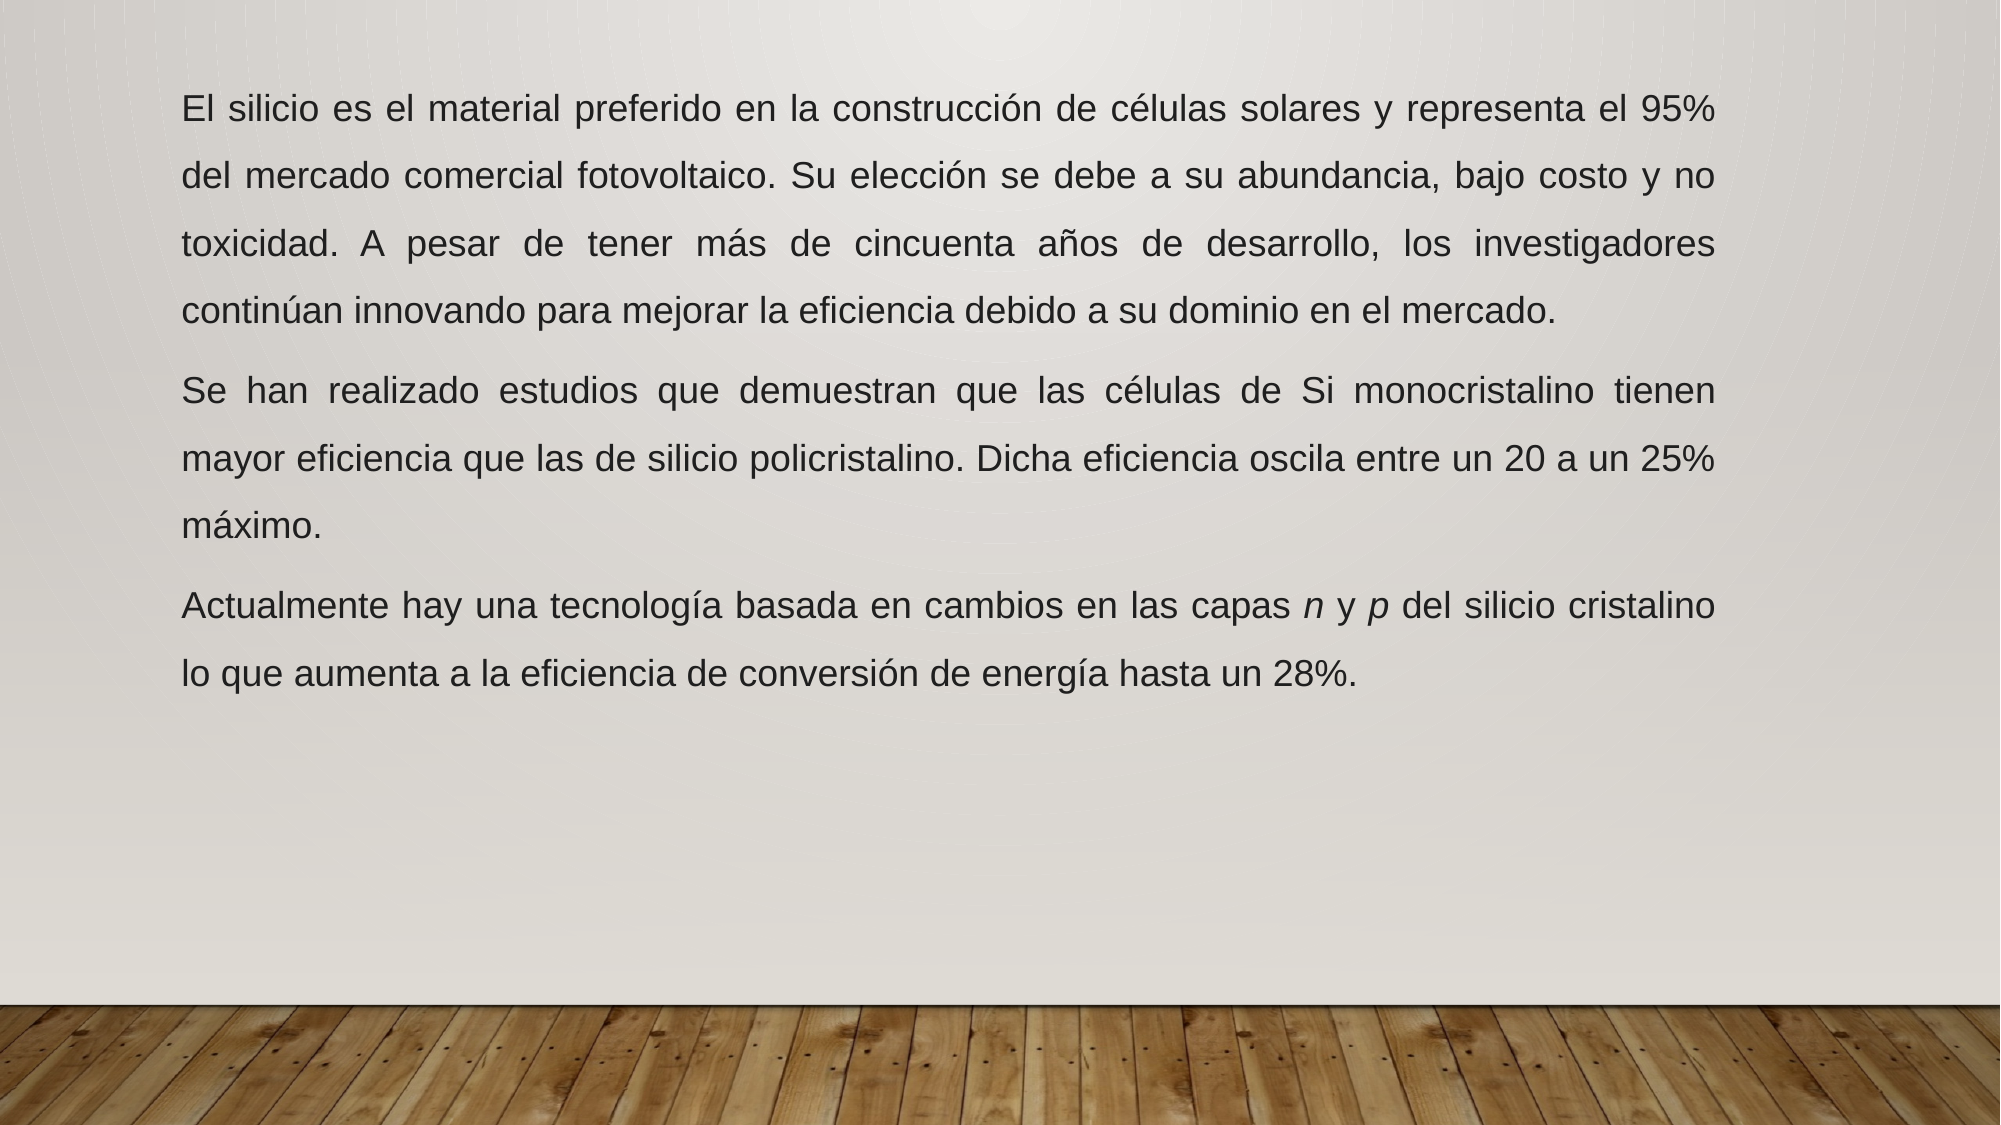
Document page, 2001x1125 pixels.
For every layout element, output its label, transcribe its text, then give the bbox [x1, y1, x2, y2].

picture [0, 1005, 2000, 1125]
text_box El silicio es el material preferido en la construcción de células solares y representa el 95% del mercado comercial fotovoltaico. Su elección se debe a su abundancia, bajo costo y no toxicidad. A pesar de tener más de cincuenta años de desarrollo, los investigadores continúan innovando para mejorar la eficiencia debido a su dominio en el mercado. Se han realizado estudios que demuestran que las células de Si monocristalino tienen mayor eficiencia que las de silicio policristalino. Dicha eficiencia oscila entre un 20 a un 25% máximo. Actualmente hay una tecnología basada en cambios en las capas n y p del silicio cristalino lo que aumenta a la eficiencia de conversión de energía hasta un 28%. [166, 54, 1731, 782]
